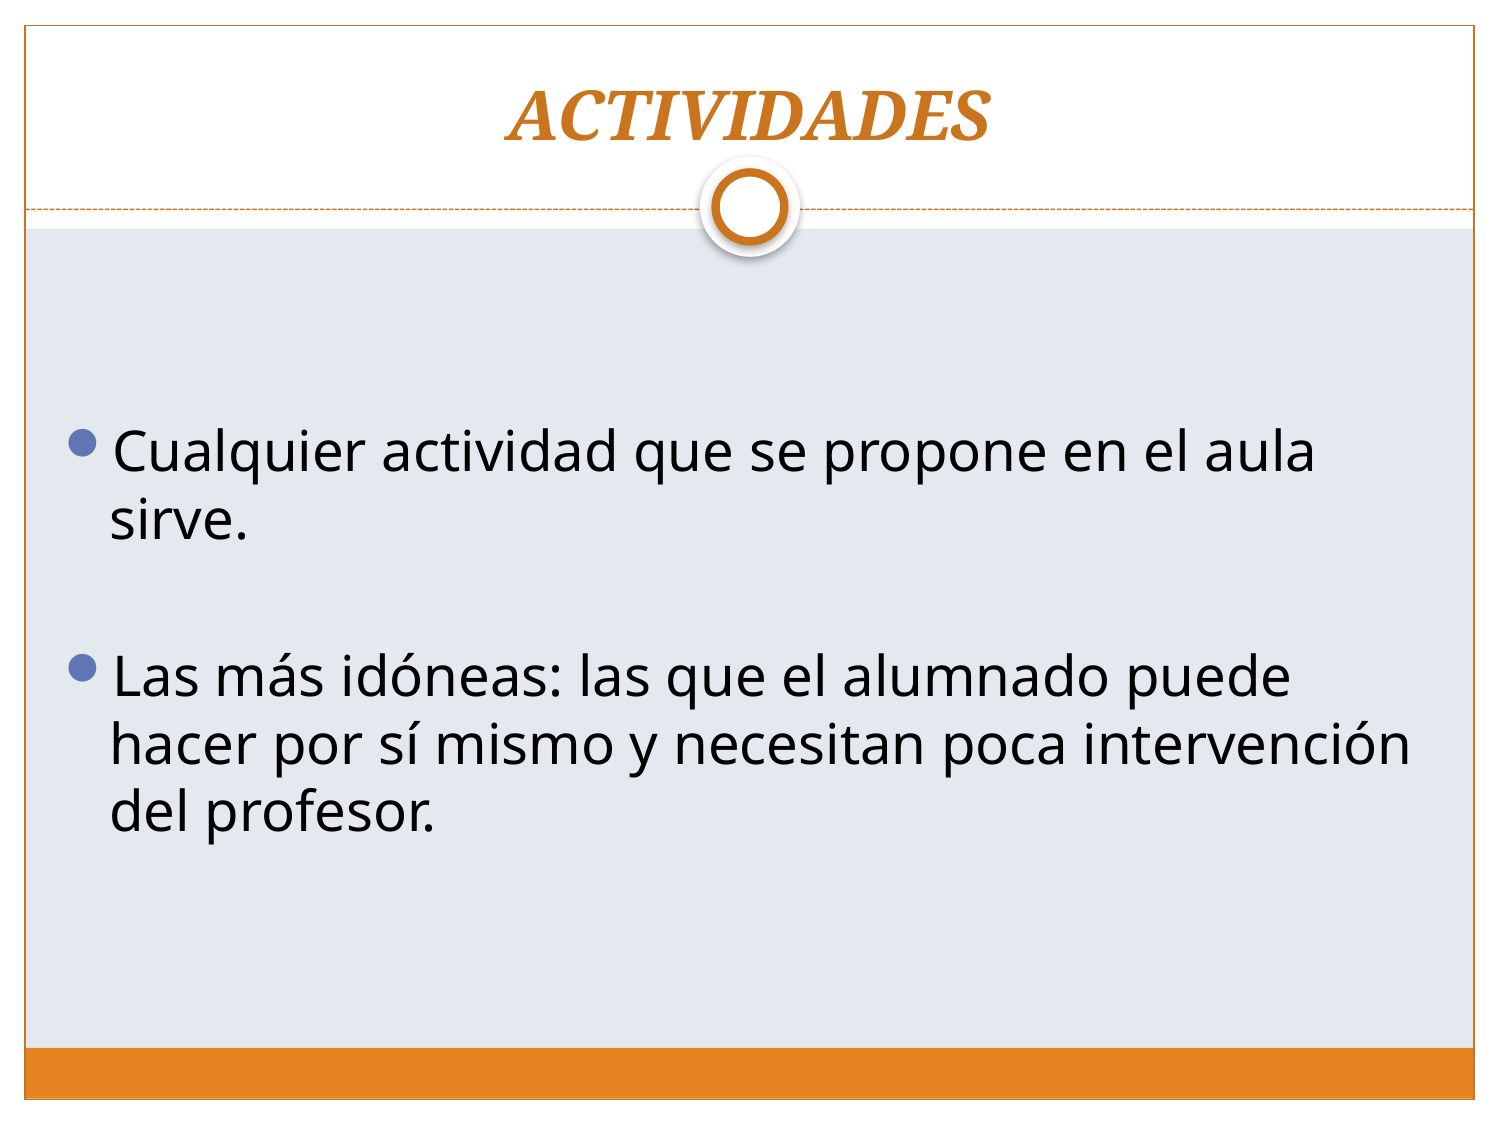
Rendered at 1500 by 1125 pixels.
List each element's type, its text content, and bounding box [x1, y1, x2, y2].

list Cualquier actividad que se propone en el aula sirve. Las más idóneas: las que el alumnado puede hacer por sí mismo y necesitan poca intervención del profesor. [49, 250, 1445, 1001]
title ACTIVIDADES [49, 37, 1450, 162]
